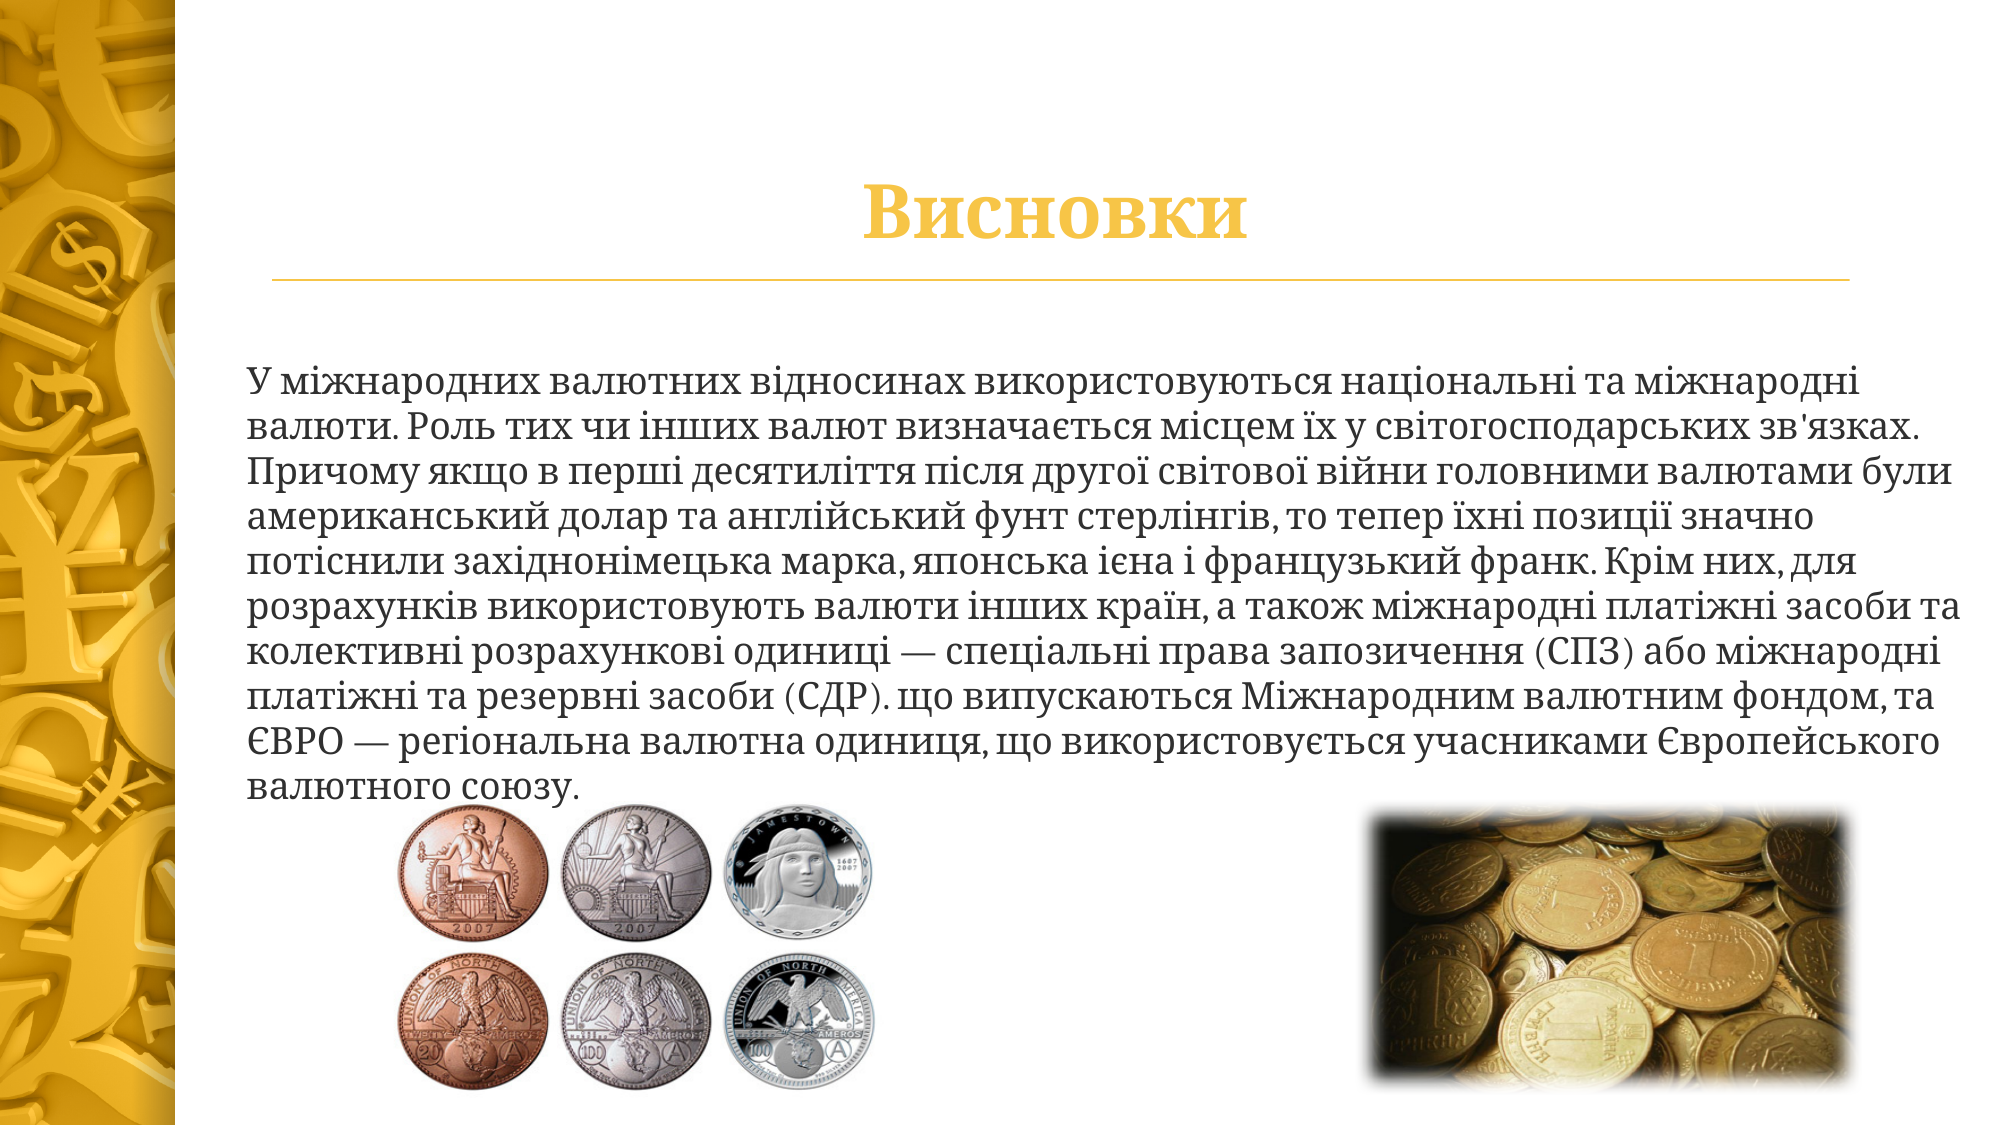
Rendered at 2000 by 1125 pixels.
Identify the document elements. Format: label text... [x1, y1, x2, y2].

picture [1354, 798, 1863, 1096]
text_box У міжнародних валютних відносинах використовуються національні та міжнародні валюти. Роль тих чи інших валют визначається місцем їх у світогосподарських зв'язках. Причому якщо в перші десятиліття після другої світової війни головними валютами були американський долар та англійський фунт стерлінгів, то тепер їхні позиції значно потіснили західнонімецька марка, японська ієна і французький франк. Крім них, для розрахунків використовують валюти інших країн, а також міжнародні платіжні засоби та колективні розрахункові одиниці — спеціальні права запозичення (СПЗ) або міжнародні платіжні та резервні засоби (СДР). що випускаються Міжнародним валютним фондом, та ЄВРО — регіональна валютна одиниця, що використовується учасниками Європейського валютного союзу. [231, 349, 1981, 815]
picture [385, 793, 887, 1101]
picture [0, 0, 175, 1125]
title Висновки [249, 62, 1863, 263]
